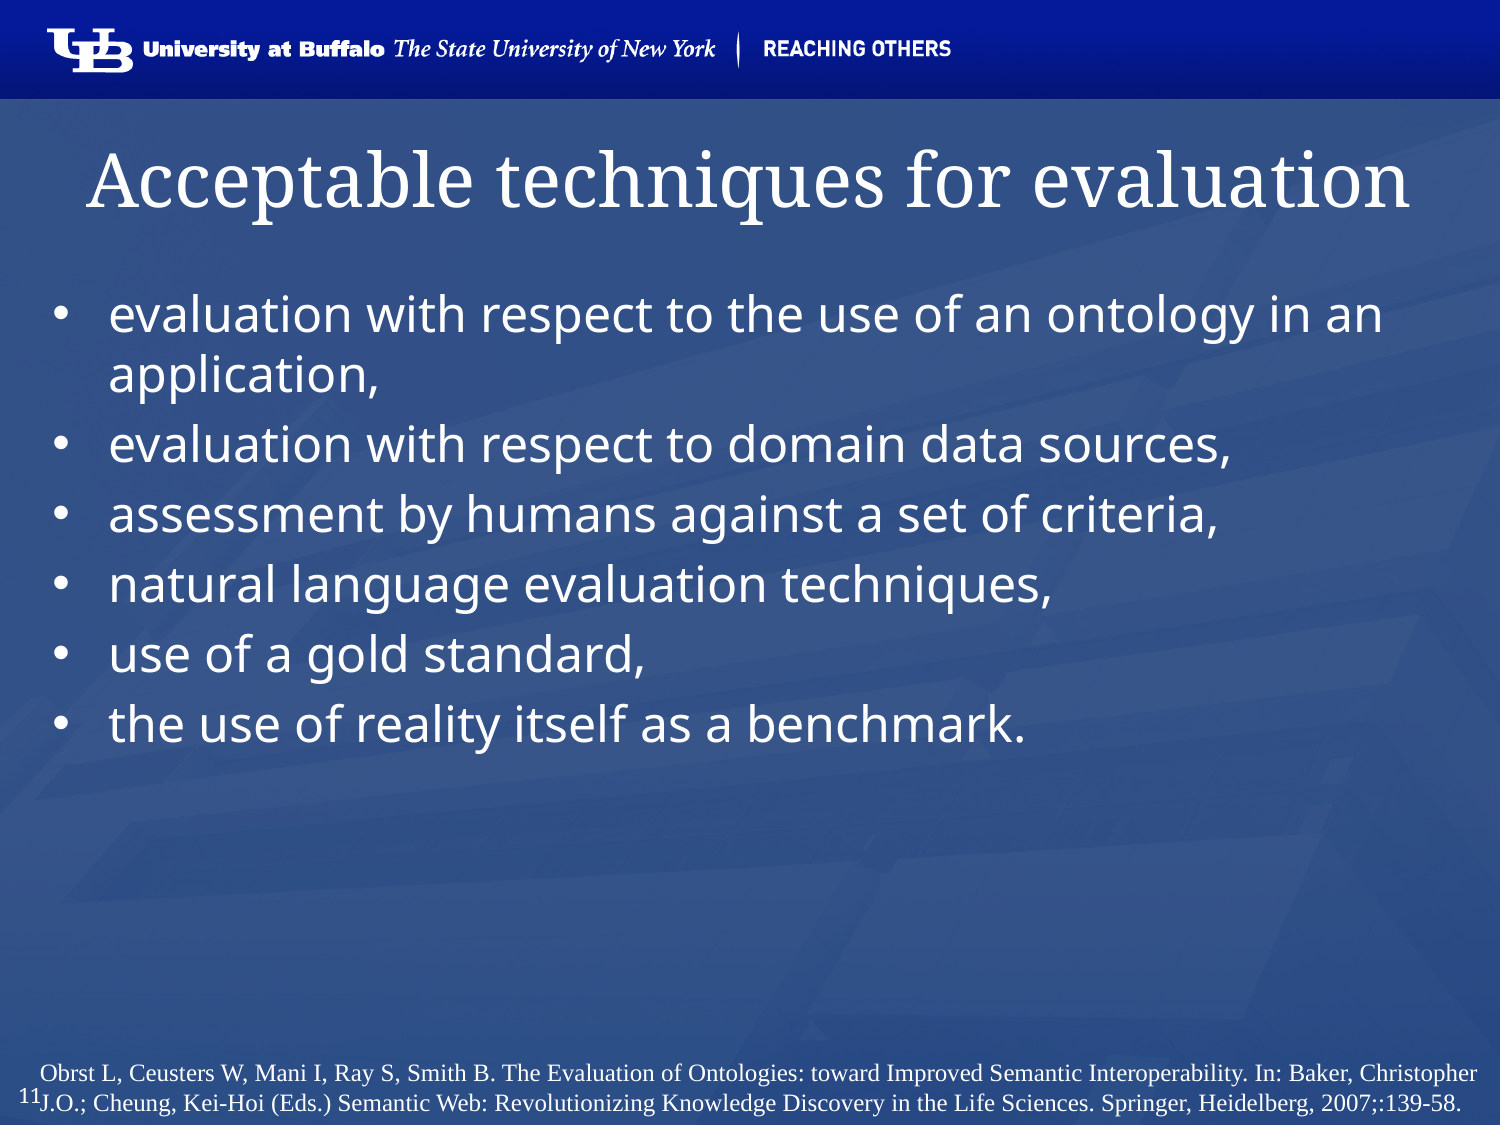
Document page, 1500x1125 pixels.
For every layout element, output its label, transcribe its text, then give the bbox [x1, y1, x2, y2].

picture [0, 0, 1500, 99]
text_box Obrst L, Ceusters W, Mani I, Ray S, Smith B. The Evaluation of Ontologies: toward Improved Semantic Interoperability. In: Baker, Christopher J.O.; Cheung, Kei-Hoi (Eds.) Semantic Web: Revolutionizing Knowledge Discovery in the Life Sciences. Springer, Heidelberg, 2007;:139-58. [24, 1049, 1500, 1124]
title Acceptable techniques for evaluation [37, 125, 1463, 250]
list evaluation with respect to the use of an ontology in an application, evaluation with respect to domain data sources, assessment by humans against a set of criteria, natural language evaluation techniques, use of a gold standard, the use of reality itself as a benchmark. [37, 275, 1463, 1049]
